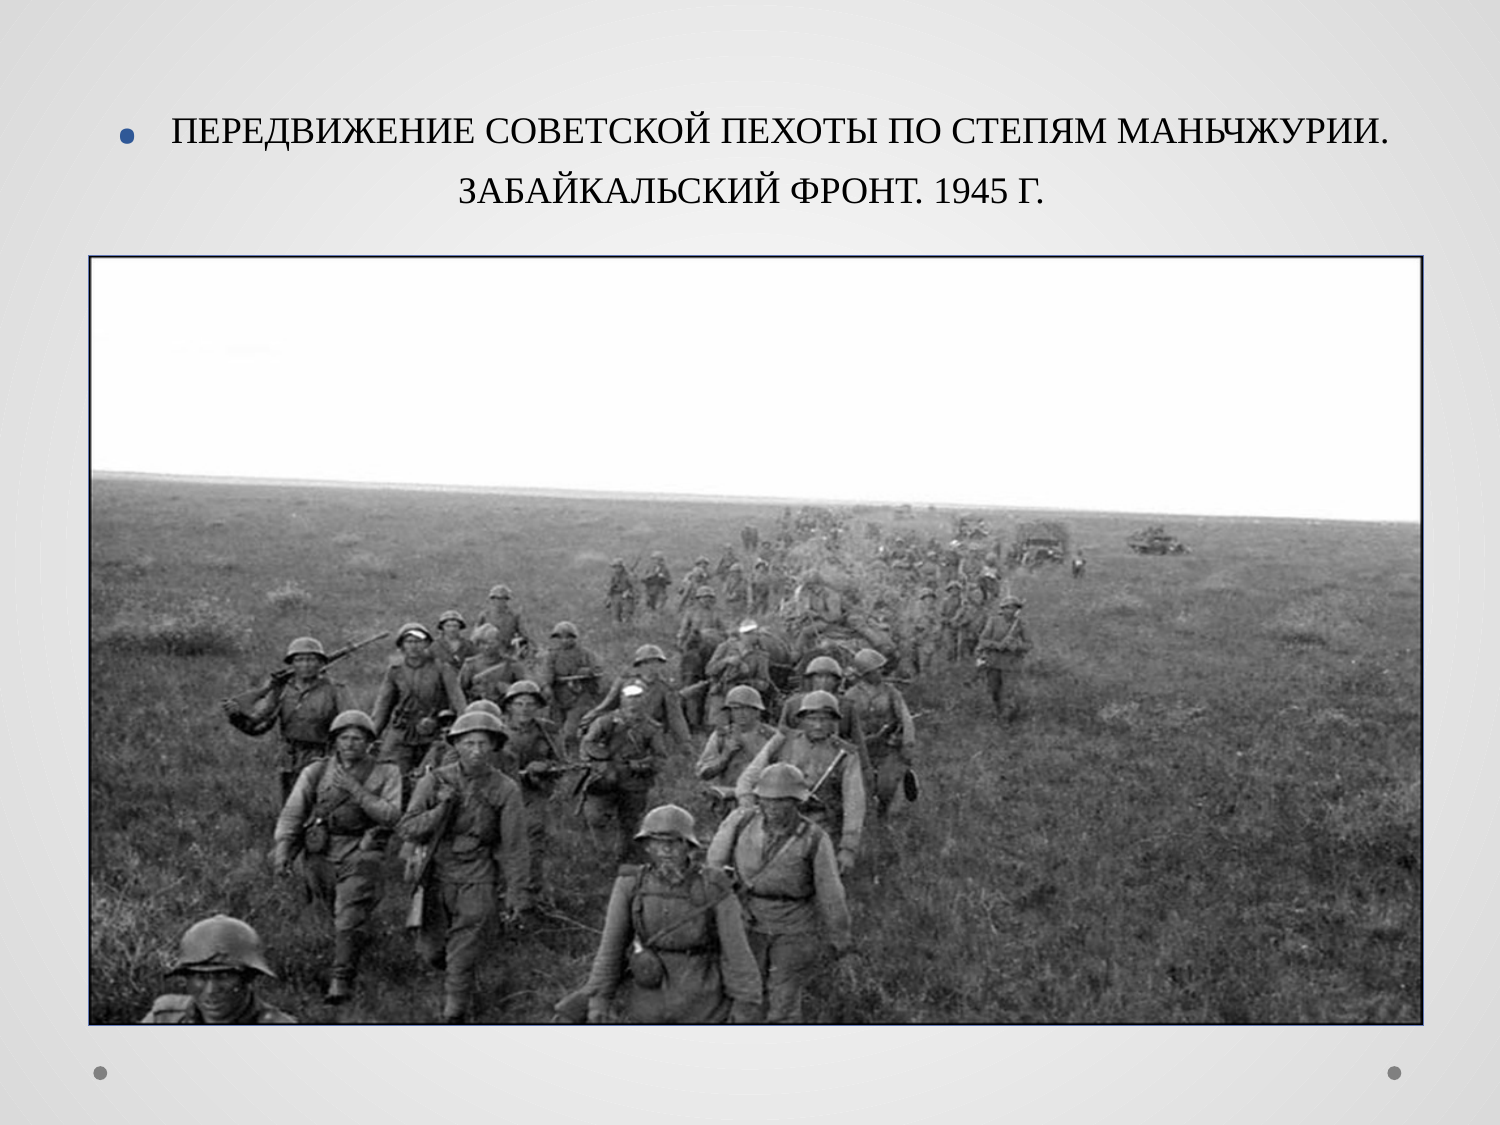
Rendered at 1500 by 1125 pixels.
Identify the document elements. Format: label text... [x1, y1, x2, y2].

title . Передвижение советской пехоты по степям Маньчжурии. Забайкальский фронт. 1945 г. [76, 1, 1427, 264]
picture [88, 255, 1424, 1026]
